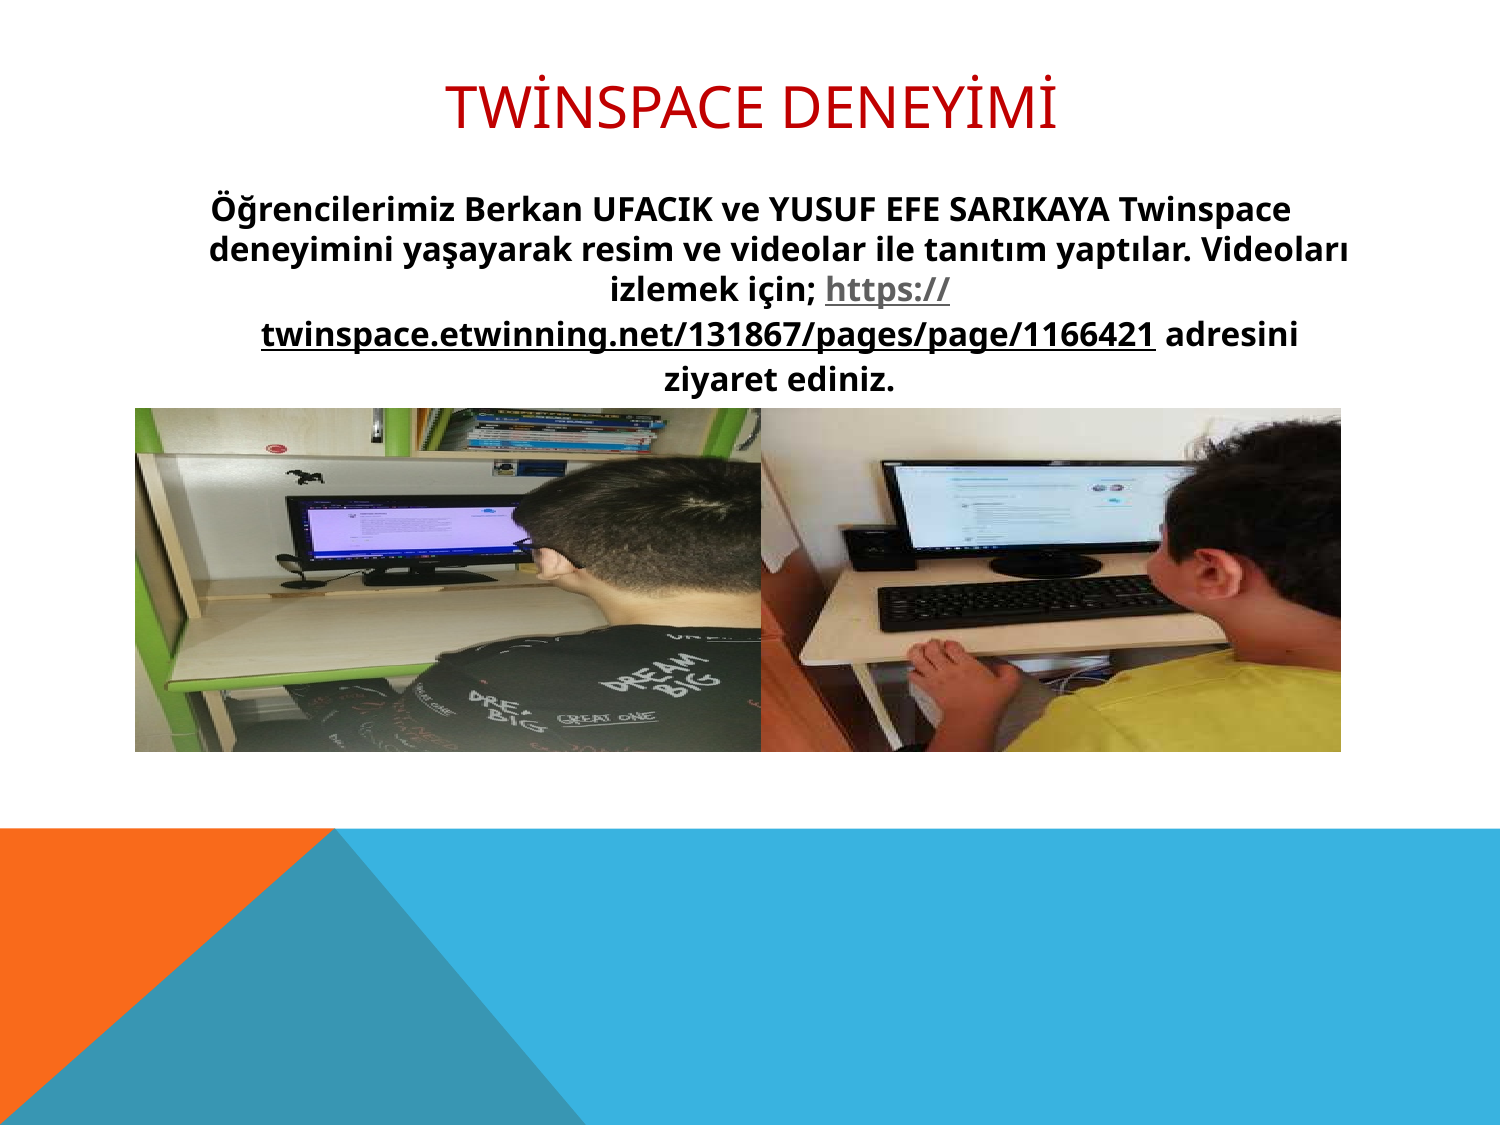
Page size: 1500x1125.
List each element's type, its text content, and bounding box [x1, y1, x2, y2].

title TWİNSPACE DENEYİMİ [135, 60, 1369, 150]
picture [135, 408, 1341, 752]
list Öğrencilerimiz Berkan UFACIK ve YUSUF EFE SARIKAYA Twinspace deneyimini yaşayarak resim ve videolar ile tanıtım yaptılar. Videoları izlemek için; https://twinspace.etwinning.net/131867/pages/page/1166421 adresini ziyaret ediniz. [135, 180, 1369, 768]
